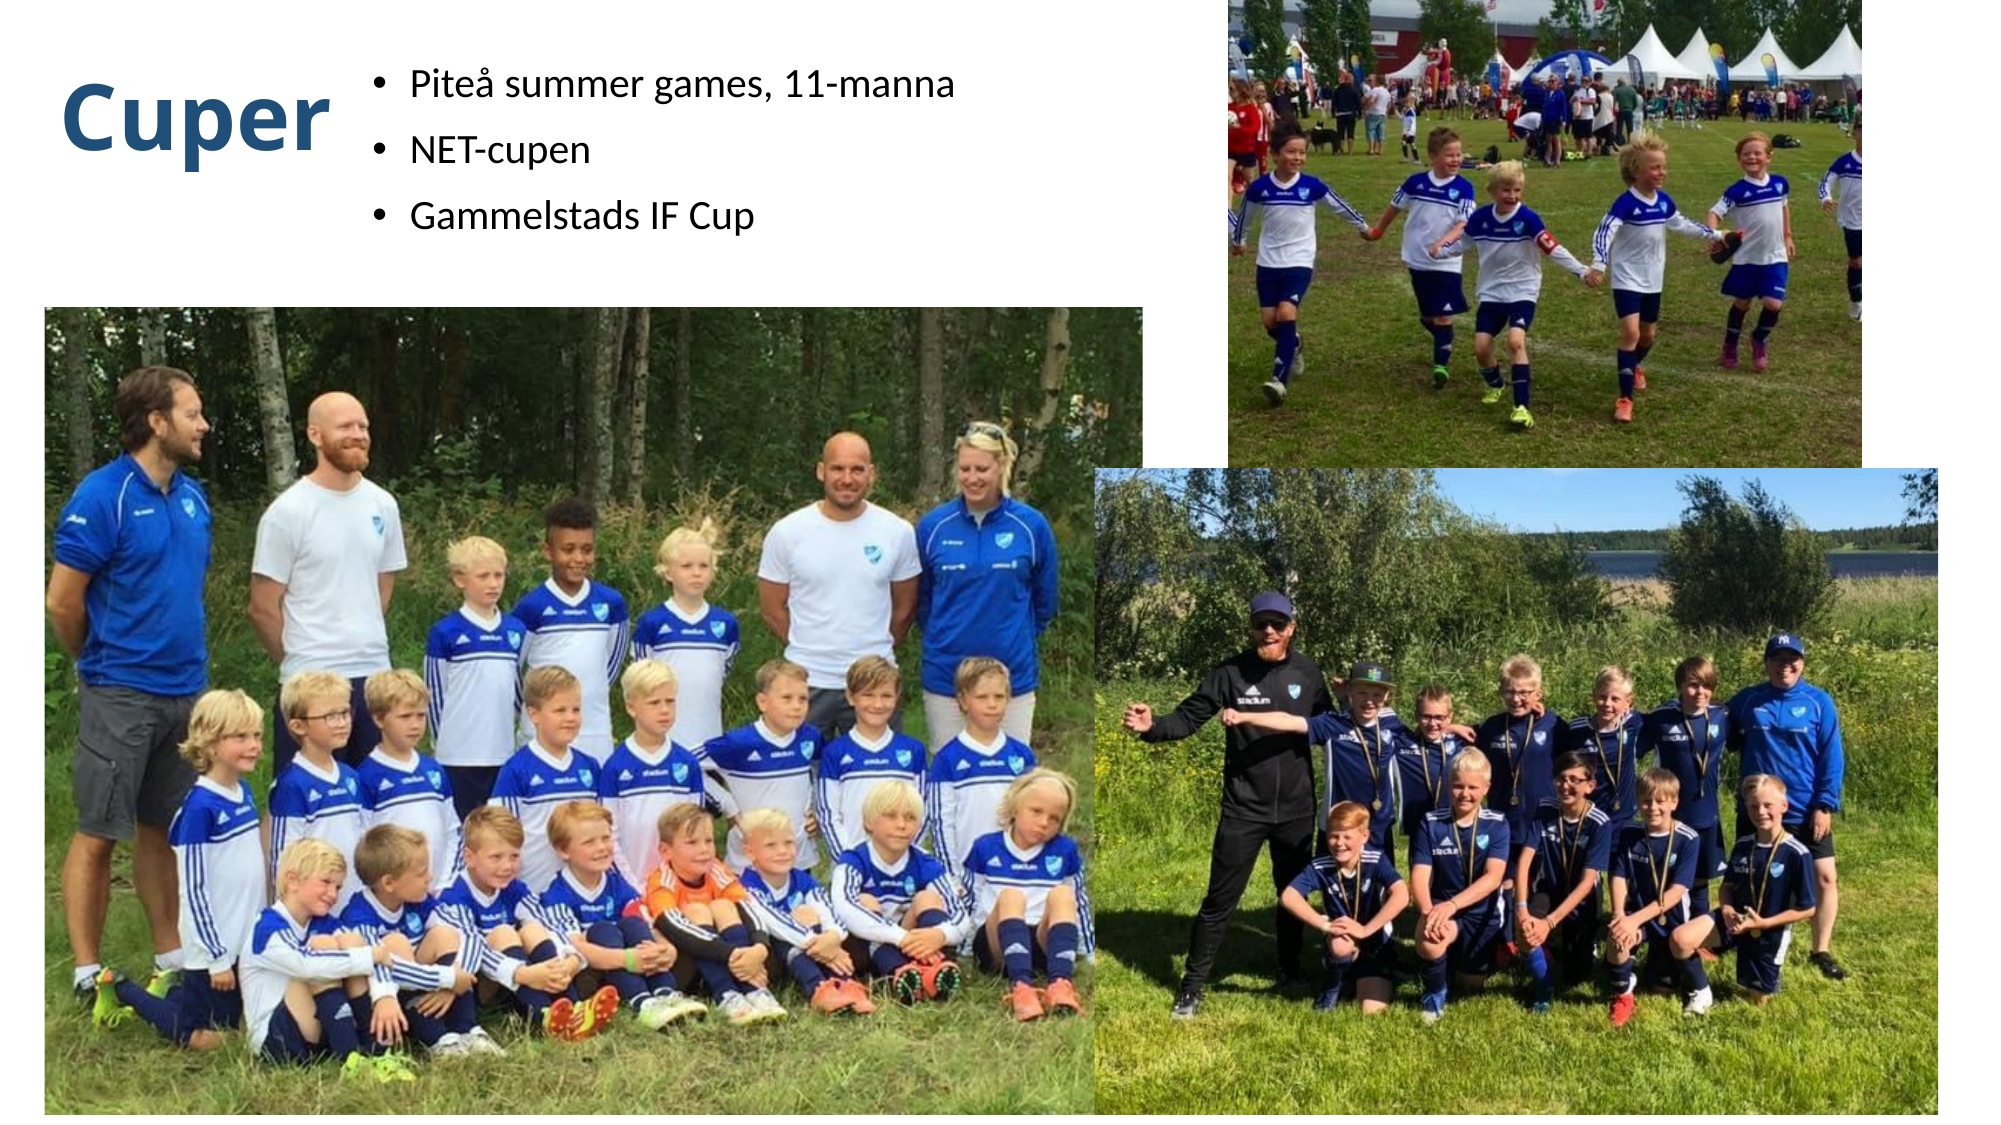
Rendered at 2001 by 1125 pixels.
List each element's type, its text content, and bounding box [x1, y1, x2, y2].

picture [44, 0, 1939, 1115]
title Cuper [44, 46, 1228, 195]
list Piteå summer games, 11-manna NET-cupen Gammelstads IF Cup [357, 54, 1228, 468]
